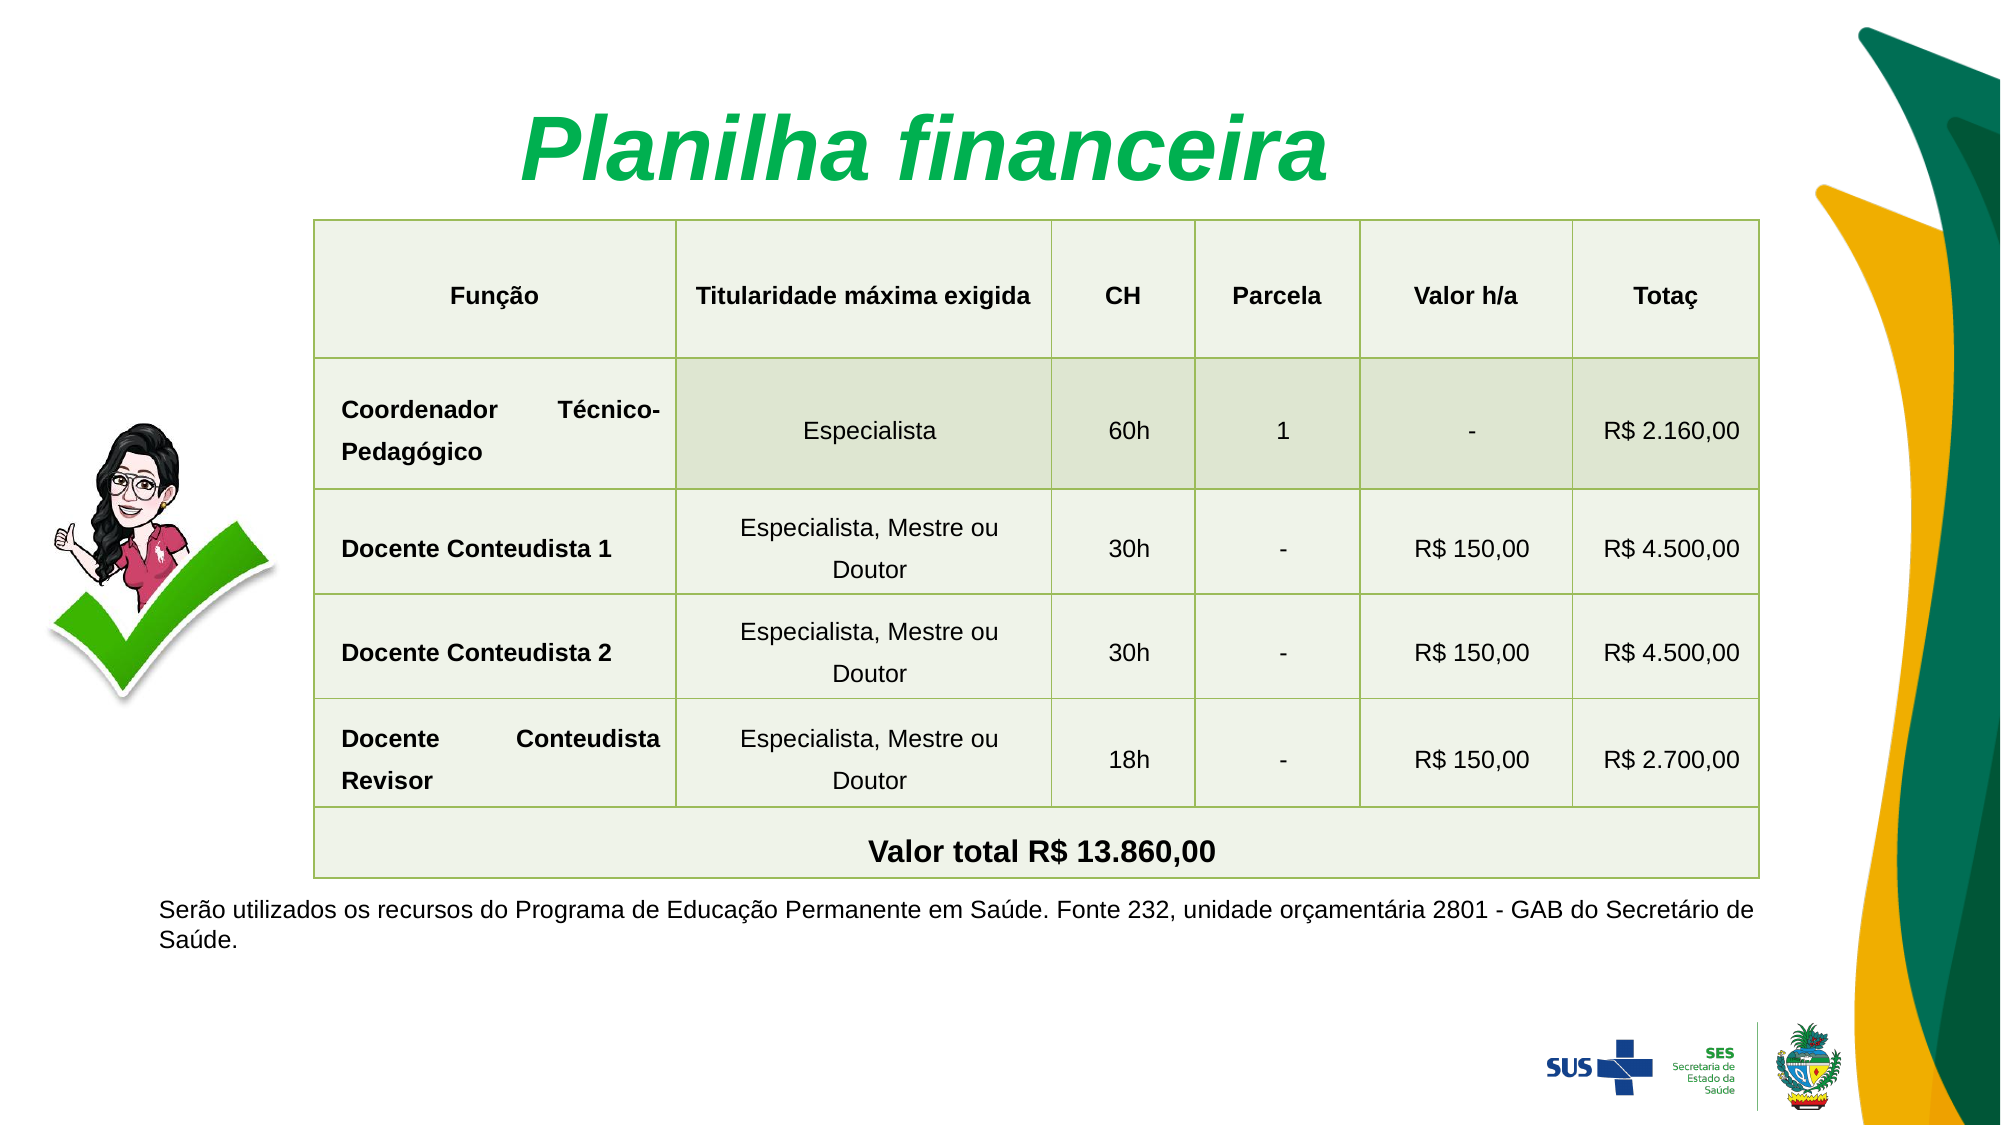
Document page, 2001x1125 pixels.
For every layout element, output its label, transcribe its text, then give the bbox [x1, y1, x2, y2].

table_cell Especialista, Mestre ou Doutor [677, 699, 1051, 806]
table_cell R$ 4.500,00 [1573, 595, 1758, 698]
table_cell Valor total R$ 13.860,00 [315, 808, 1758, 877]
table_header Parcela [1196, 221, 1359, 357]
table_cell 18h [1052, 699, 1194, 806]
table_cell R$ 150,00 [1361, 595, 1572, 698]
table_cell Docente Conteudista Revisor [315, 699, 675, 806]
table_cell R$ 150,00 [1361, 490, 1572, 593]
table_cell R$ 4.500,00 [1573, 490, 1758, 593]
table_cell - [1361, 359, 1572, 488]
table_cell Docente Conteudista 1 [315, 490, 675, 593]
table_cell R$ 2.160,00 [1573, 359, 1758, 488]
table_cell R$ 2.700,00 [1573, 699, 1758, 806]
table_cell Especialista, Mestre ou Doutor [677, 595, 1051, 698]
table_cell - [1196, 490, 1359, 593]
table_cell 60h [1052, 359, 1194, 488]
table_cell - [1196, 595, 1359, 698]
picture [0, 0, 2001, 1125]
text_box Serão utilizados os recursos do Programa de Educação Permanente em Saúde. Fonte 232, unidade orçamentária 2801 - GAB do Secretário de Saúde. [144, 885, 1860, 929]
table_cell - [1196, 699, 1359, 806]
table_cell R$ 150,00 [1361, 699, 1572, 806]
table_header Função [315, 221, 675, 357]
table_cell Docente Conteudista 2 [315, 595, 675, 698]
table_header Valor h/a [1361, 221, 1572, 357]
table_cell Coordenador Técnico-Pedagógico [315, 359, 675, 488]
table_cell 30h [1052, 595, 1194, 698]
table_header Totaç [1573, 221, 1758, 357]
table_header CH [1052, 221, 1194, 357]
table_cell 1 [1196, 359, 1359, 488]
table_cell Especialista, Mestre ou Doutor [677, 490, 1051, 593]
table_header Titularidade máxima exigida [677, 221, 1051, 357]
text_box Planilha financeira [106, 81, 1796, 257]
table_cell 30h [1052, 490, 1194, 593]
table_cell Especialista [677, 359, 1051, 488]
